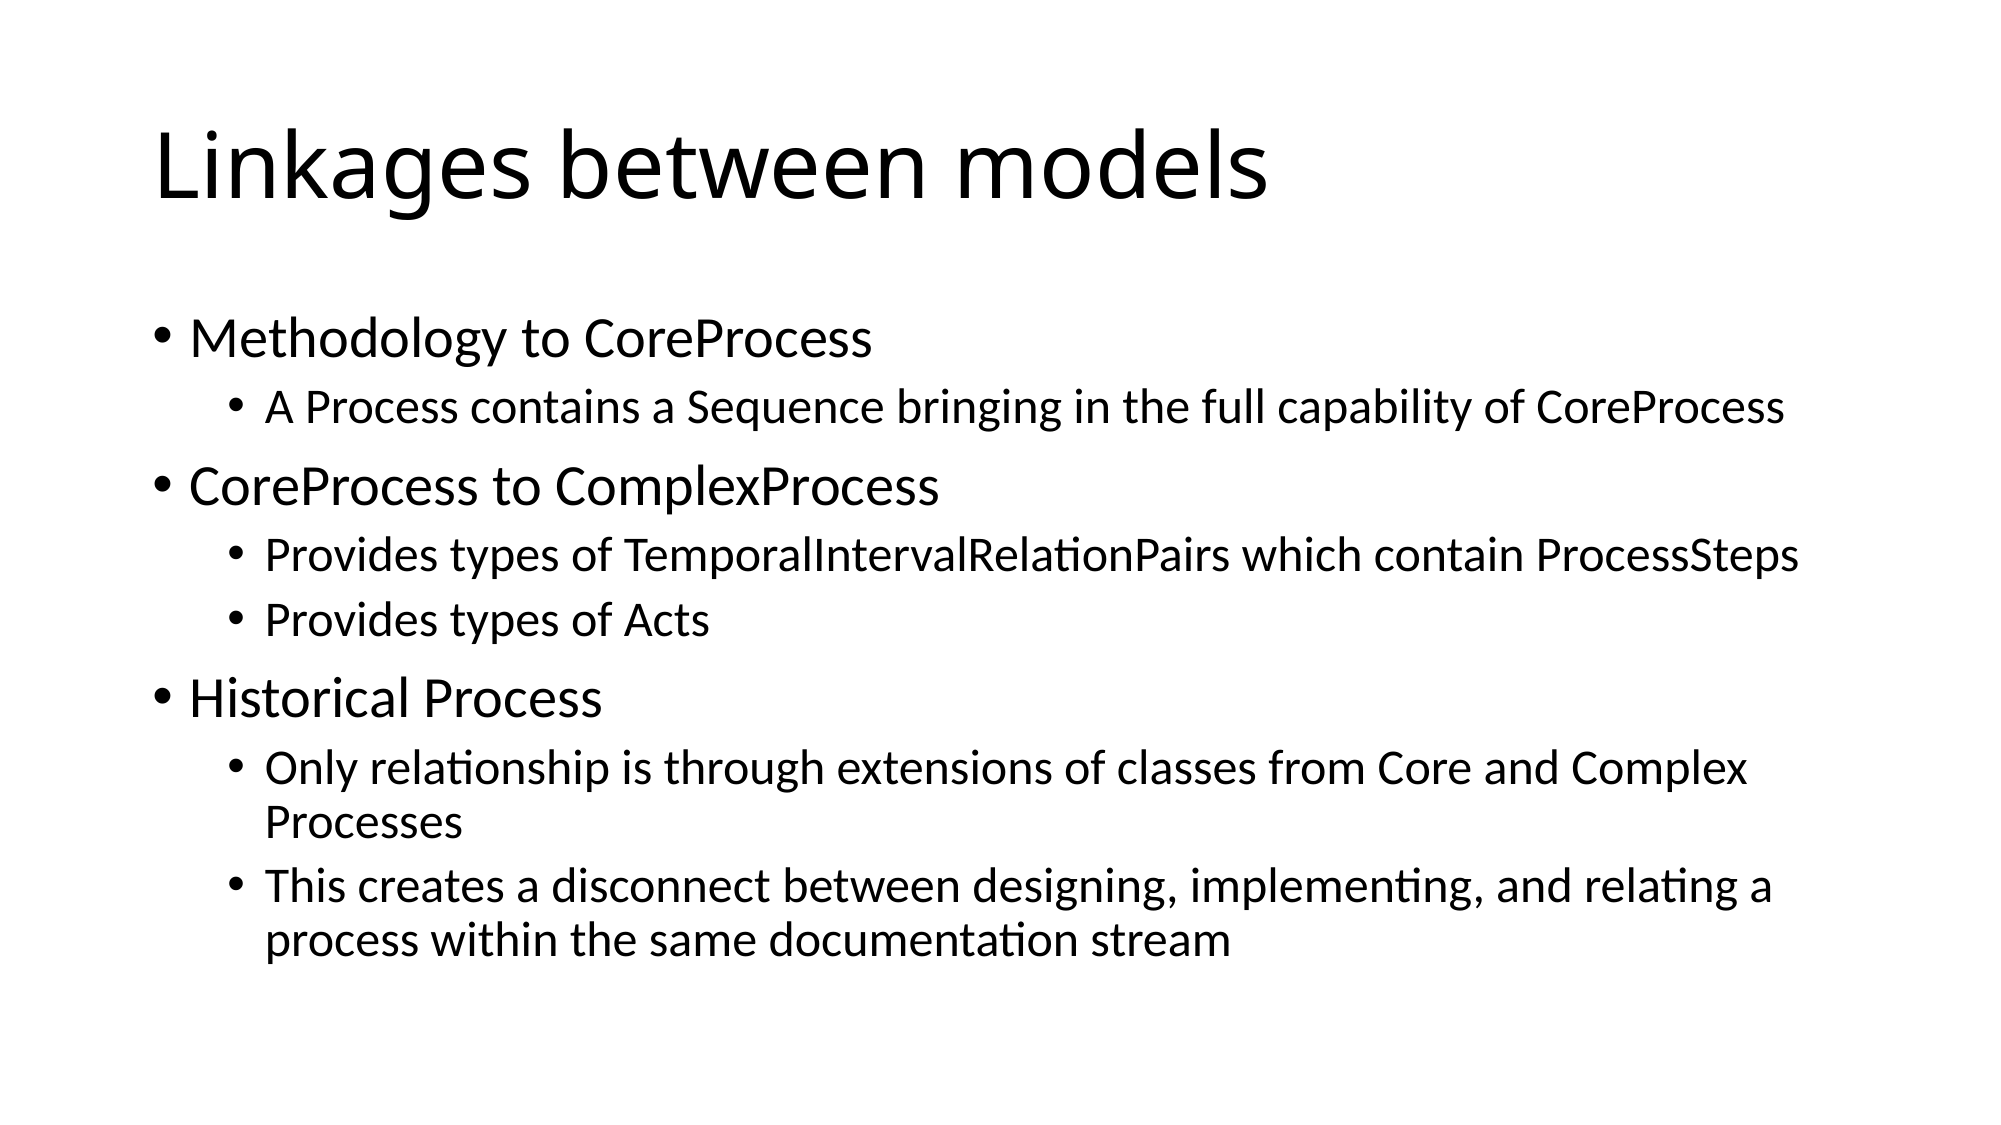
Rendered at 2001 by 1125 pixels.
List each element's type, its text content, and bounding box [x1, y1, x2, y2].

title Linkages between models [137, 59, 1863, 278]
list Methodology to CoreProcess A Process contains a Sequence bringing in the full capability of CoreProcess CoreProcess to ComplexProcess Provides types of TemporalIntervalRelationPairs which contain ProcessSteps Provides types of Acts Historical Process Only relationship is through extensions of classes from Core and Complex Processes This creates a disconnect between designing, implementing, and relating a process within the same documentation stream [137, 299, 1863, 1014]
